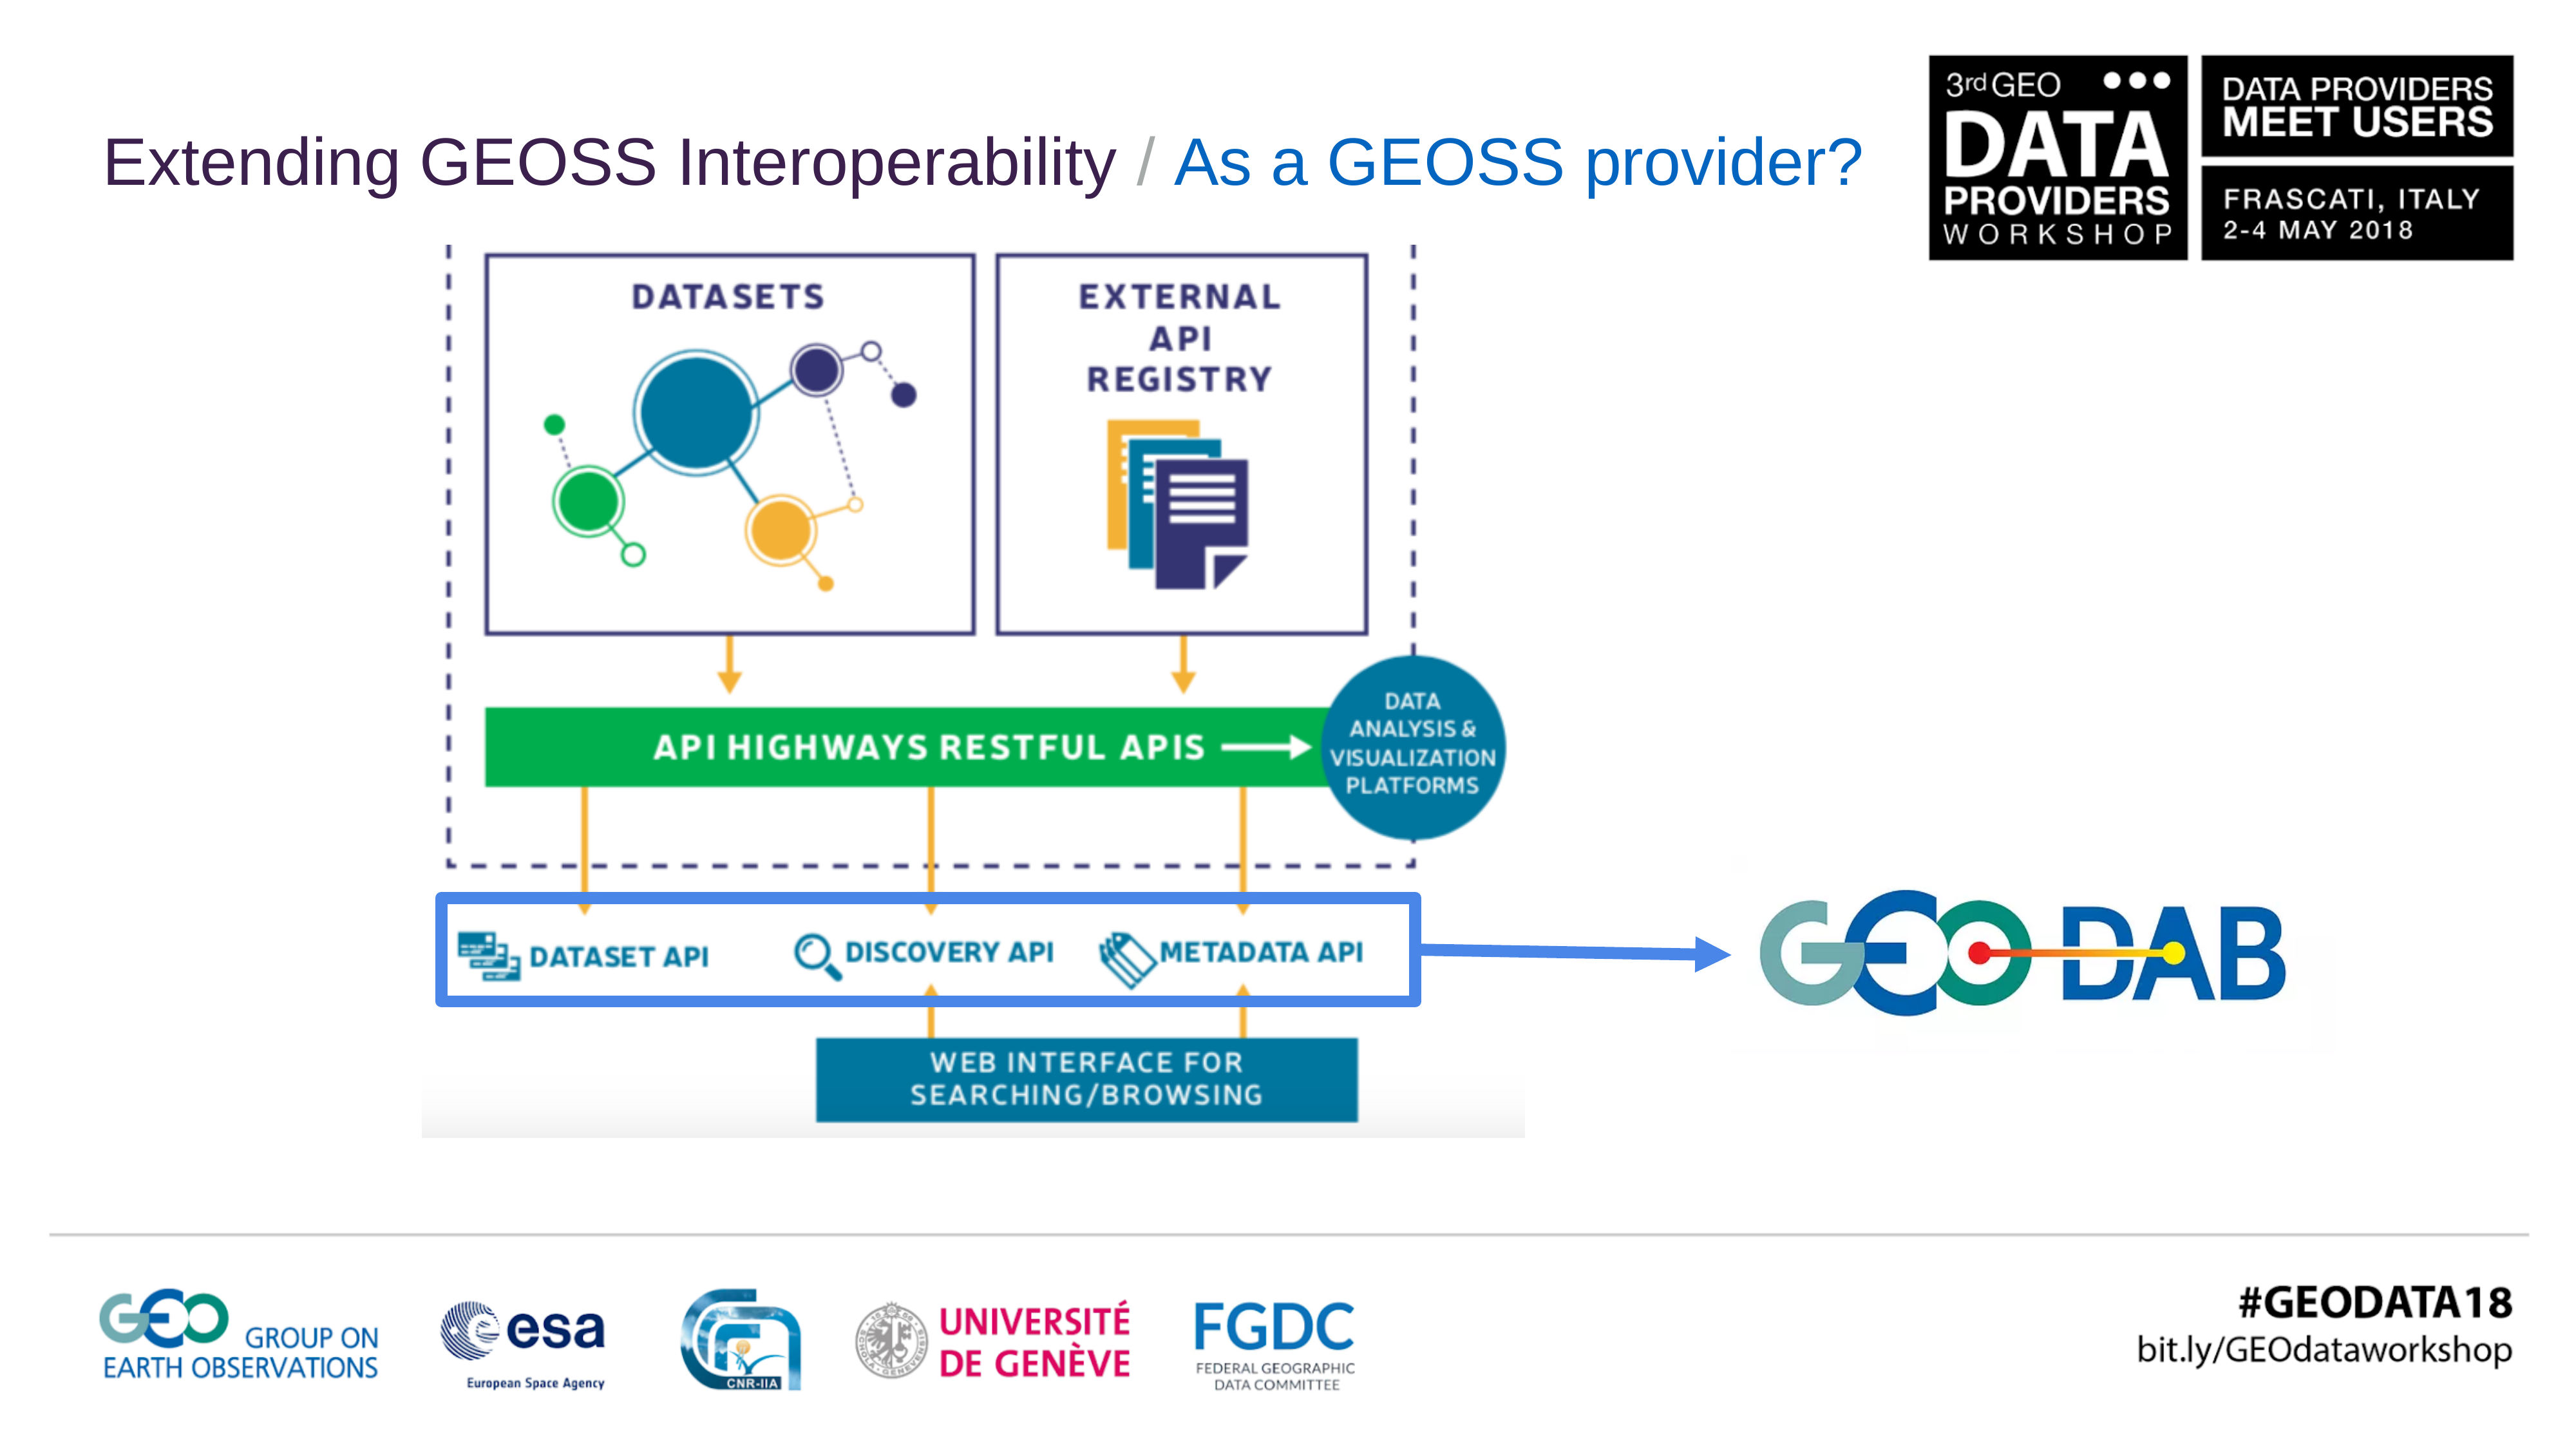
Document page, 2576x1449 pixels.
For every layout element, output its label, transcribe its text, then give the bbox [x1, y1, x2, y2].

picture [0, 0, 2576, 1449]
text_box Extending GEOSS Interoperability / As a GEOSS provider? [97, 115, 1925, 202]
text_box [1415, 949, 1732, 956]
